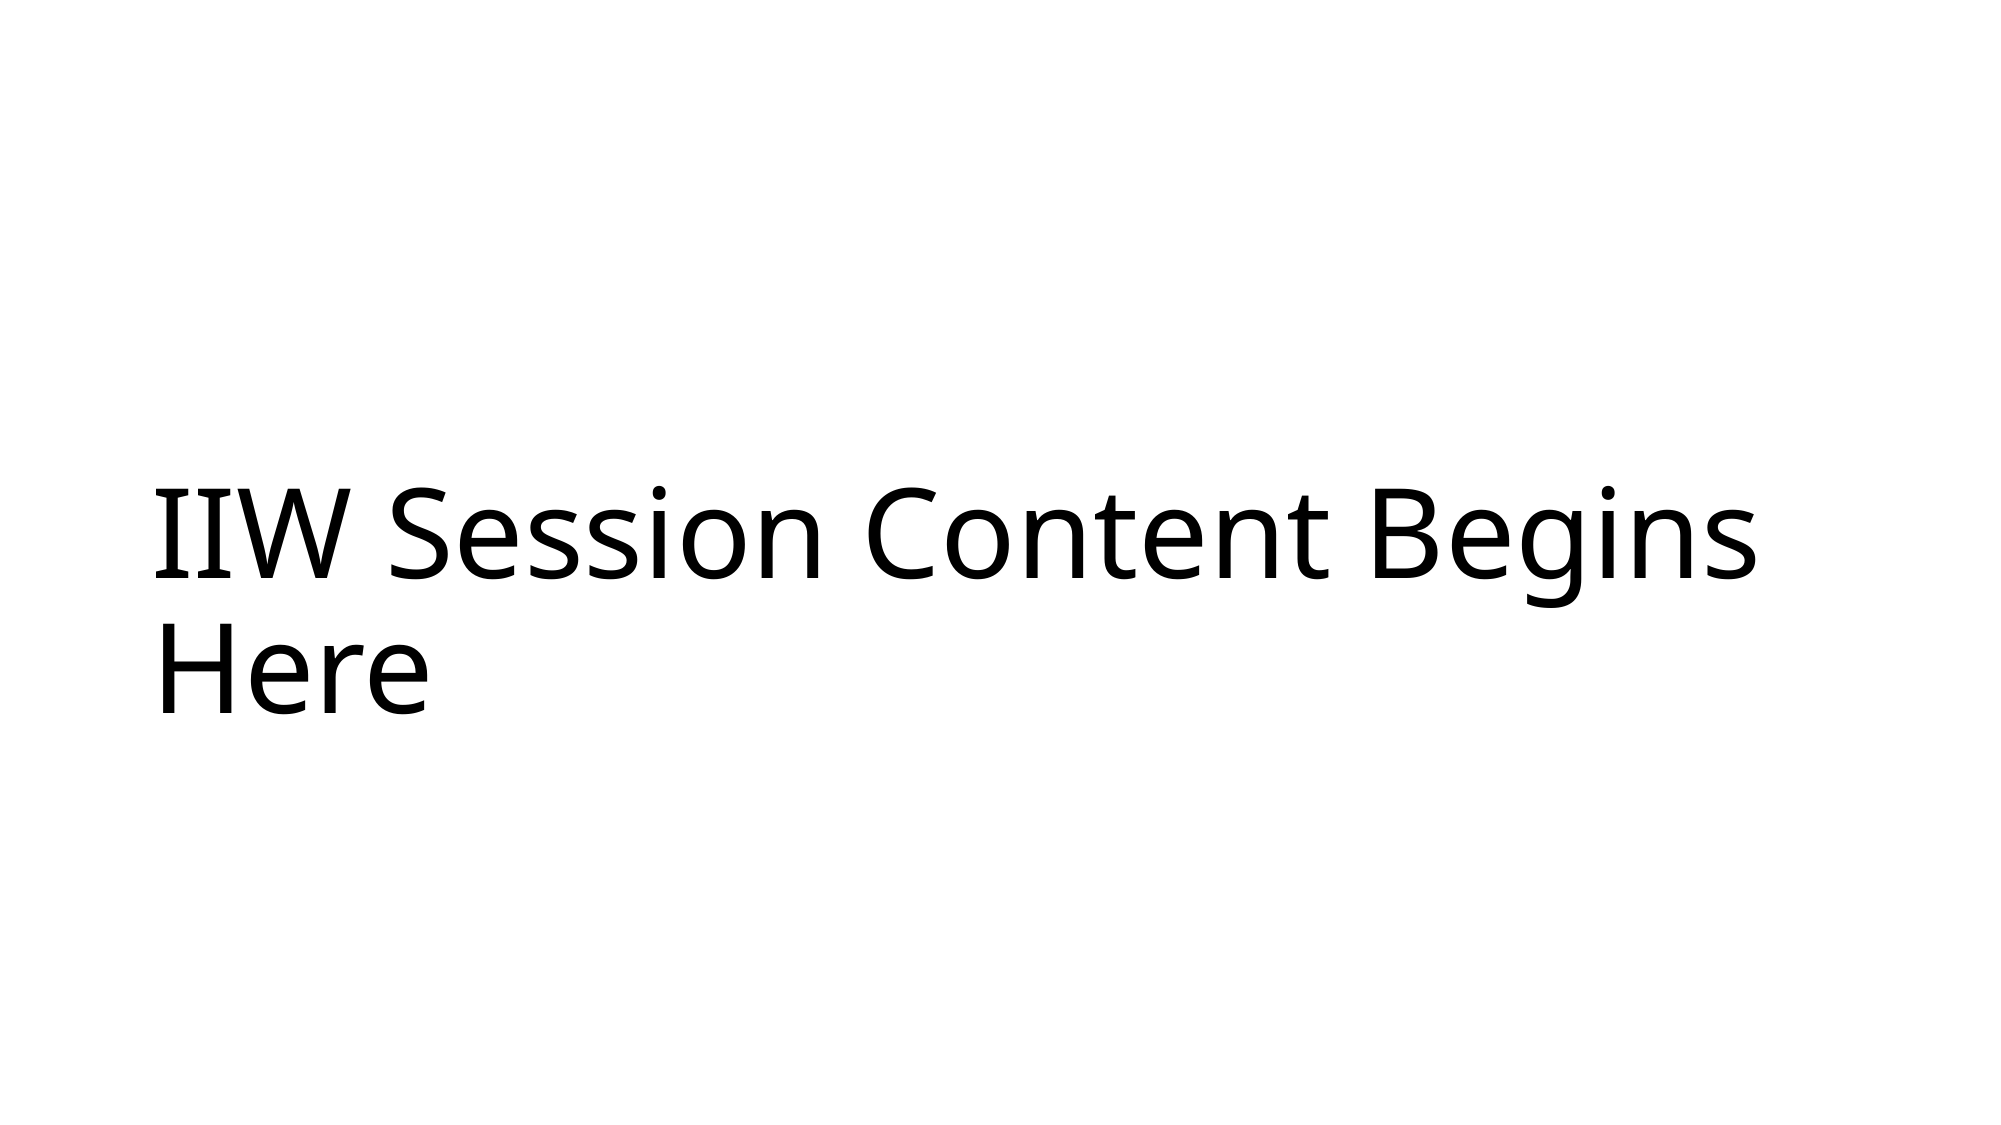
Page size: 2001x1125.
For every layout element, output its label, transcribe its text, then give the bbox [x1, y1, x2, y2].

title IIW Session Content Begins Here [136, 280, 1862, 749]
